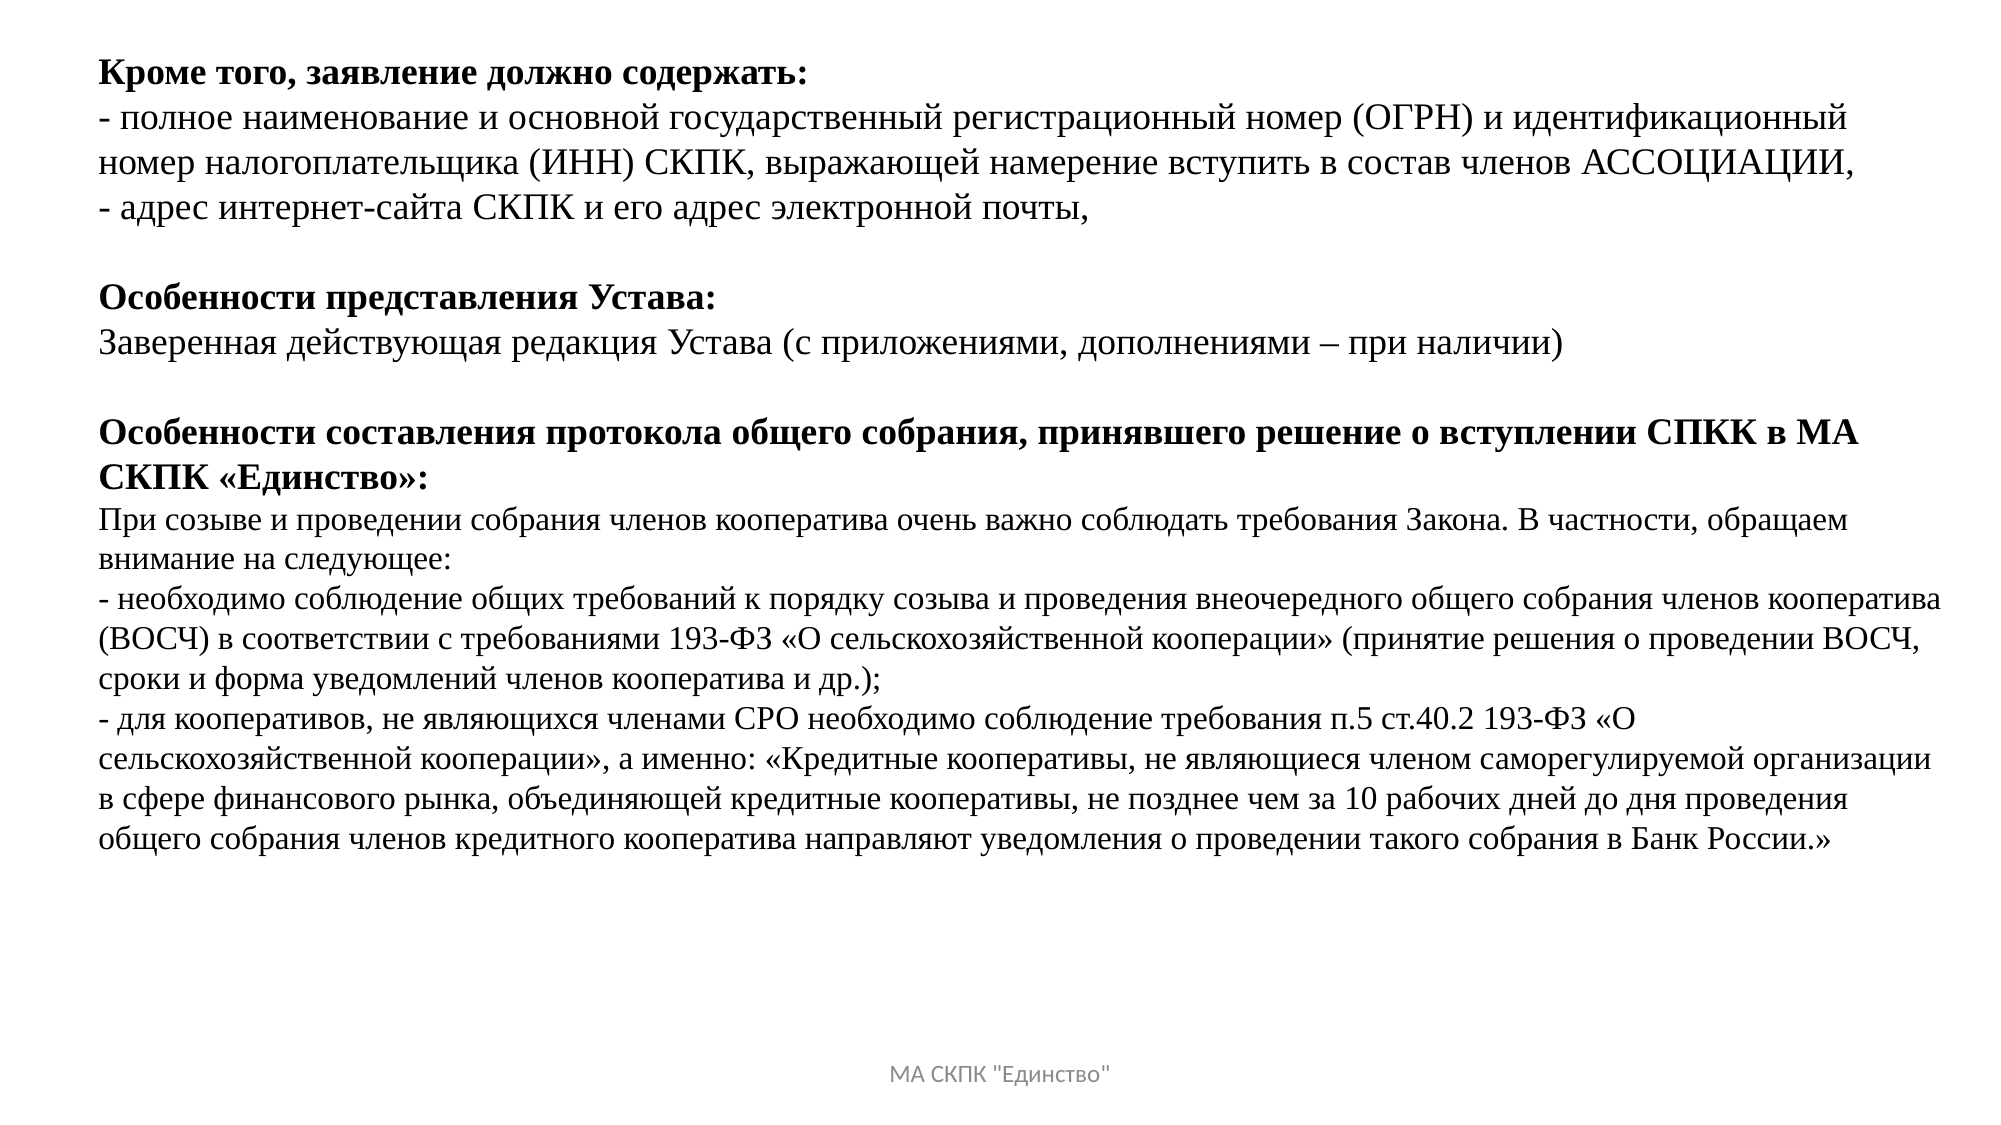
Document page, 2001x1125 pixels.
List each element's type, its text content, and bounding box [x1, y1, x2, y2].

text_box Кроме того, заявление должно содержать: - полное наименование и основной государственный регистрационный номер (ОГРН) и идентификационный номер налогоплательщика (ИНН) СКПК, выражающей намерение вступить в состав членов АССОЦИАЦИИ, - адрес интернет-сайта СКПК и его адрес электронной почты, Особенности представления Устава: Заверенная действующая редакция Устава (с приложениями, дополнениями – при наличии) Особенности составления протокола общего собрания, принявшего решение о вступлении СПКК в МА СКПК «Единство»: При созыве и проведении собрания членов кооператива очень важно соблюдать требования Закона. В частности, обращаем внимание на следующее: - необходимо соблюдение общих требований к порядку созыва и проведения внеочередного общего собрания членов кооператива (ВОСЧ) в соответствии с требованиями 193-ФЗ «О сельскохозяйственной кооперации» (принятие решения о проведении ВОСЧ, сроки и форма уведомлений членов кооператива и др.); - для кооперативов, не являющихся членами СРО необходимо соблюдение требования п.5 ст.40.2 193-ФЗ «О сельскохозяйственной кооперации», а именно: «Кредитные кооперативы, не являющиеся членом саморегулируемой организации в сфере финансового рынка, объединяющей кредитные кооперативы, не позднее чем за 10 рабочих дней до дня проведения общего собрания членов кредитного кооператива направляют уведомления о проведении такого собрания в Банк России.» [83, 39, 1965, 864]
footer МА СКПК "Единство" [662, 1042, 1338, 1103]
